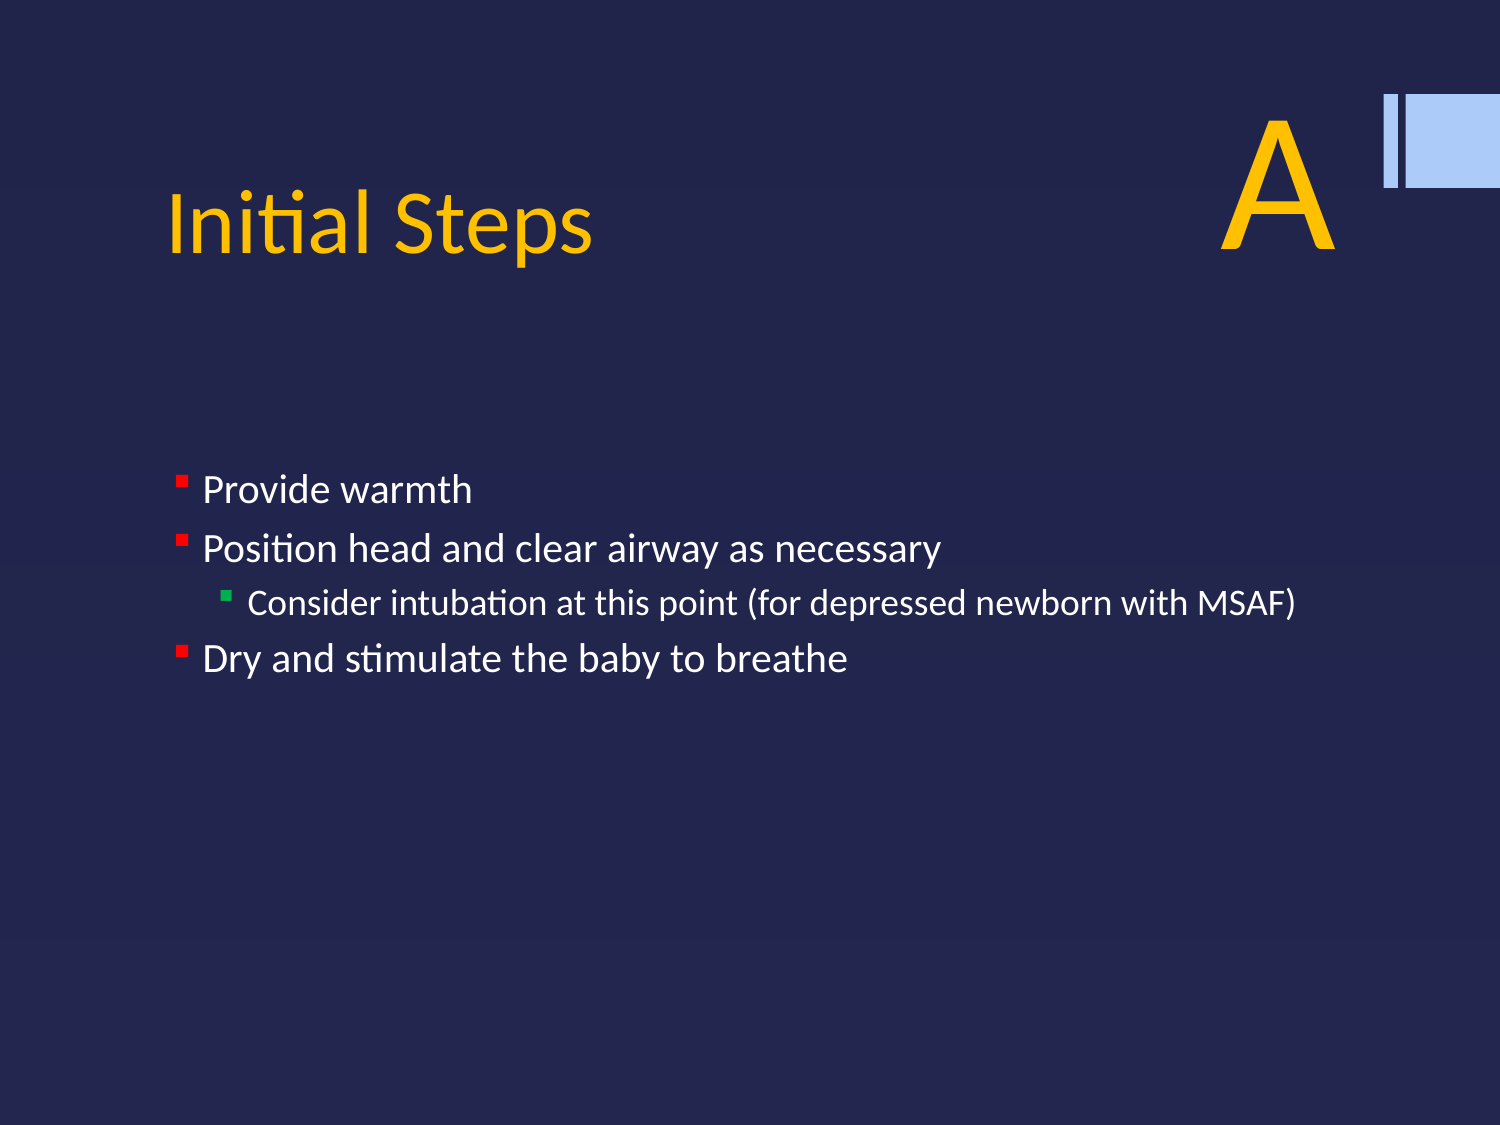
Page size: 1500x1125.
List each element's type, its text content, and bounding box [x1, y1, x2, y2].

text_box A [1206, 42, 1352, 298]
list Provide warmth Position head and clear airway as necessary Consider intubation at this point (for depressed newborn with MSAF) Dry and stimulate the baby to breathe [150, 454, 1350, 1035]
title Initial Steps [150, 90, 1206, 280]
